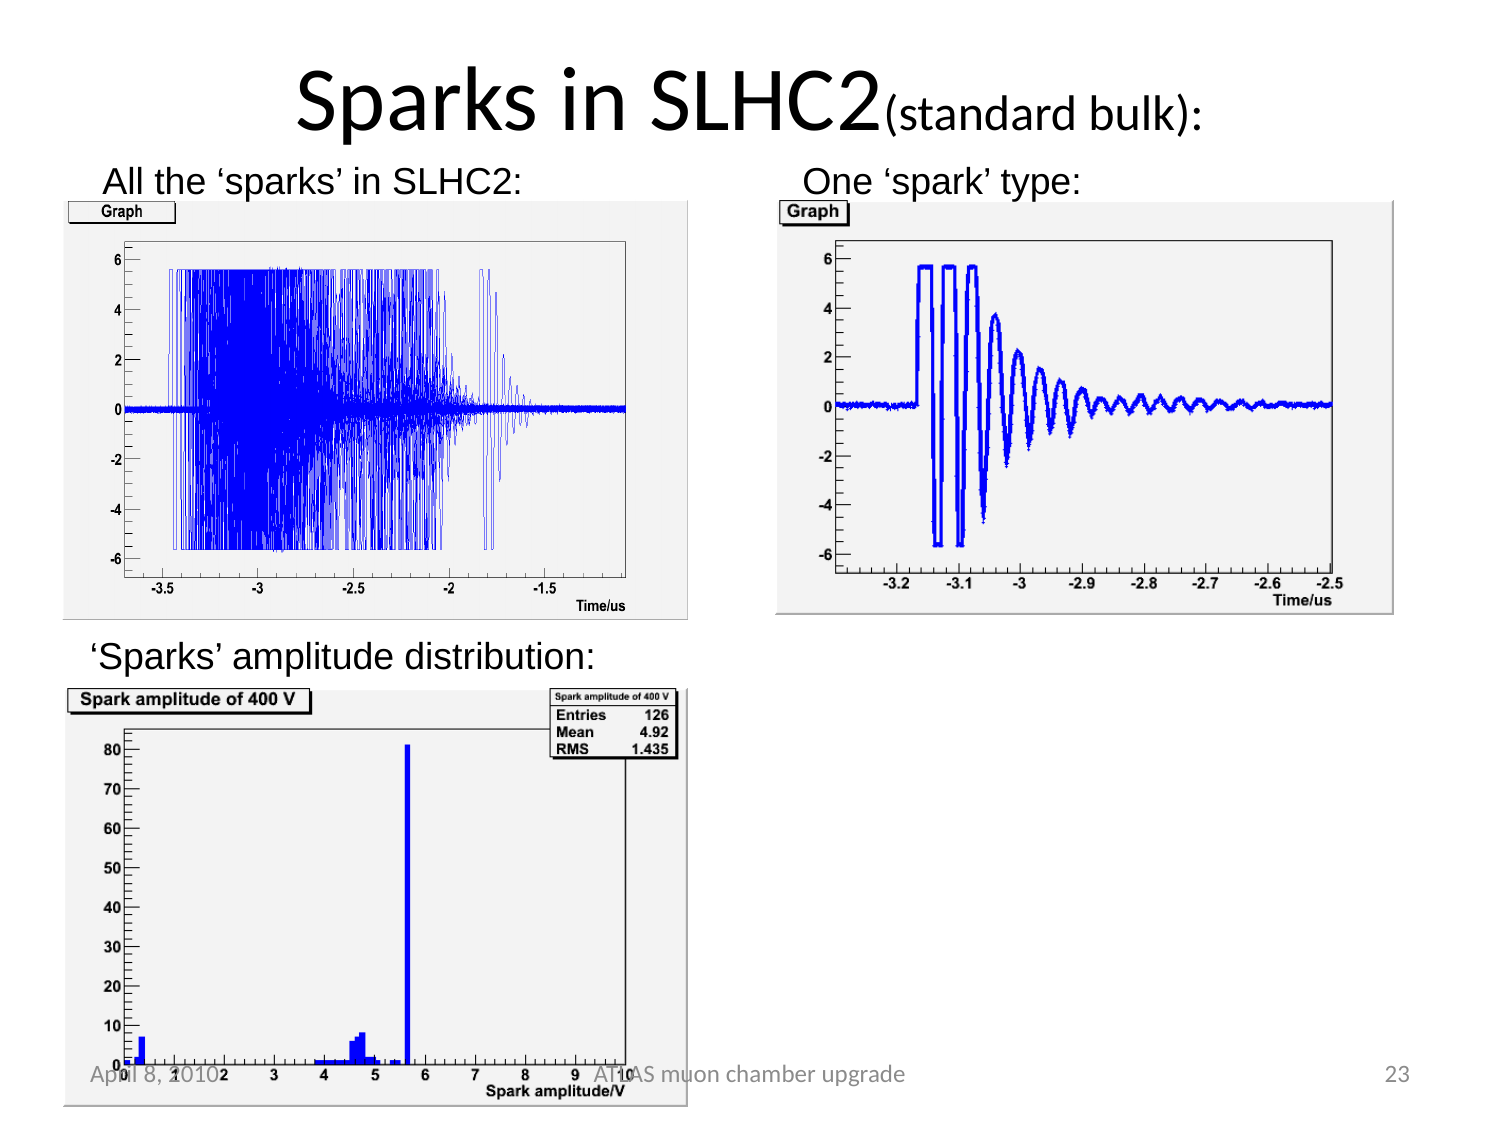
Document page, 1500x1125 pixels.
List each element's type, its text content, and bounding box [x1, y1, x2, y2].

title Sparks in SLHC2(standard bulk): [74, 0, 1426, 188]
picture [774, 199, 1394, 615]
slide_number 23 [1074, 1042, 1425, 1103]
picture [62, 199, 688, 620]
text_box ‘Sparks’ amplitude distribution: [75, 628, 638, 685]
text_box One ‘spark’ type: [787, 149, 1188, 198]
footer ATLAS muon chamber upgrade [691, 1042, 988, 1103]
text_box All the ‘sparks’ in SLHC2: [87, 149, 550, 198]
picture [62, 687, 688, 1107]
